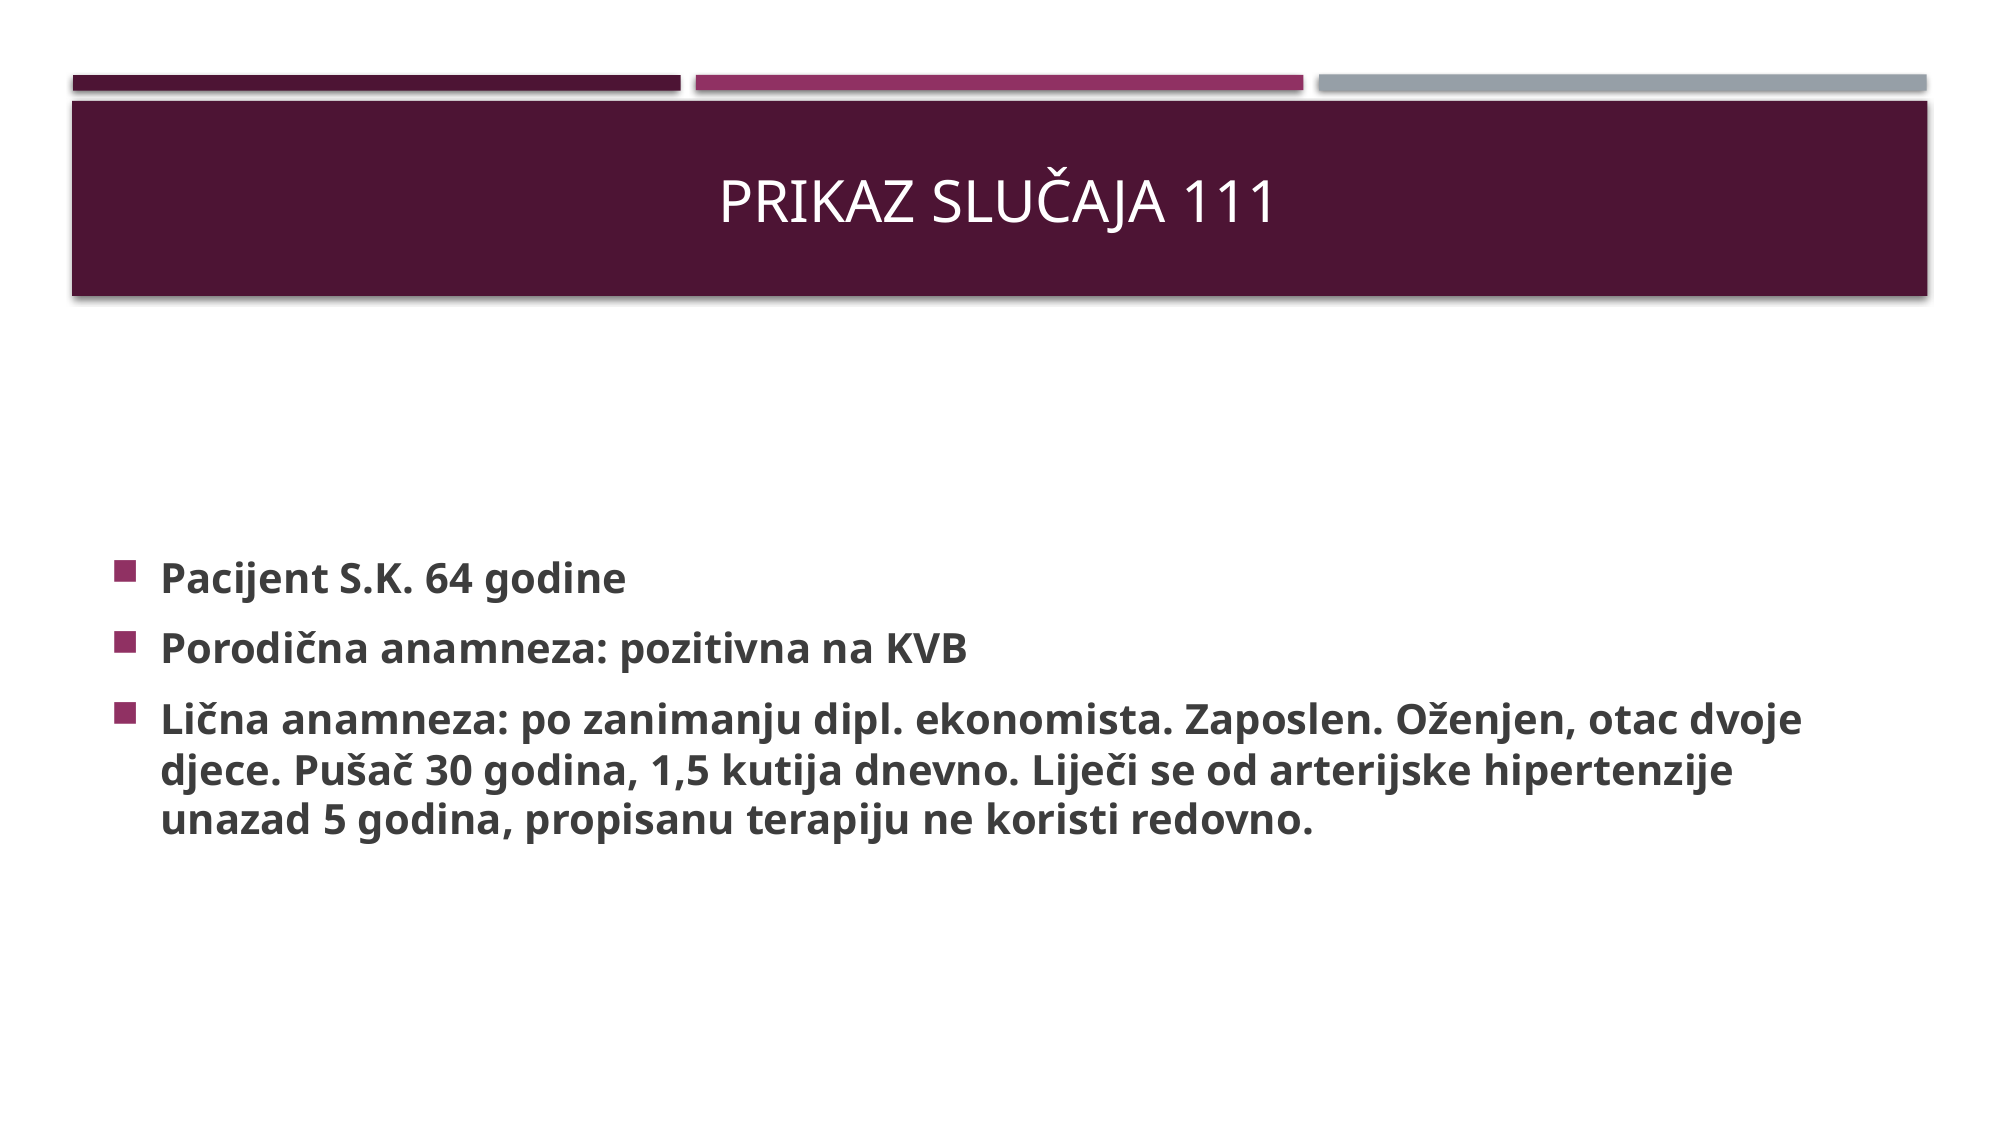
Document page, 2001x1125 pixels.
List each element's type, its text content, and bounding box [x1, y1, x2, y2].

title PRIKAZ SLUČAJA 111 [95, 115, 1905, 242]
list Pacijent S.K. 64 godine Porodična anamneza: pozitivna na KVB Lična anamneza: po zanimanju dipl. ekonomista. Zaposlen. Oženjen, otac dvoje djece. Pušač 30 godina, 1,5 kutija dnevno. Liječi se od arterijske hipertenzije unazad 5 godina, propisanu terapiju ne koristi redovno. [95, 312, 1905, 1083]
